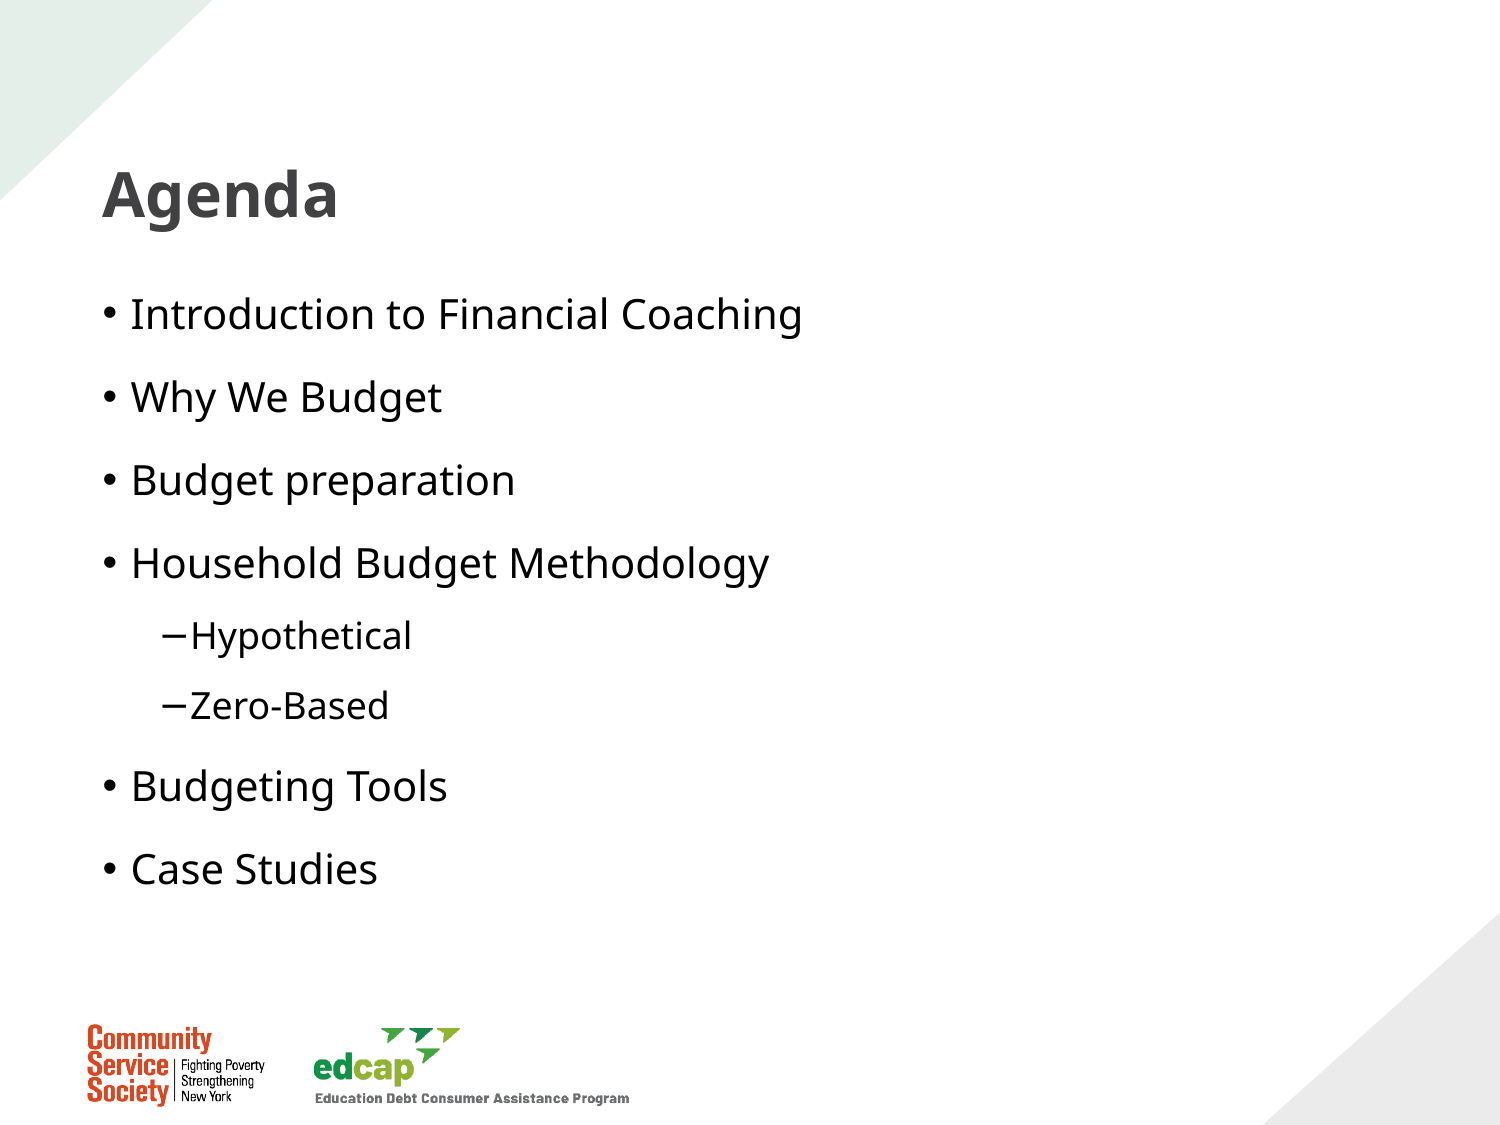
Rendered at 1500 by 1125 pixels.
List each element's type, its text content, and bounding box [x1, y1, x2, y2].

picture [87, 1024, 265, 1107]
picture [312, 1026, 688, 1109]
title Agenda [87, 37, 1413, 239]
list Introduction to Financial Coaching Why We Budget Budget preparation Household Budget Methodology Hypothetical Zero-Based Budgeting Tools Case Studies [87, 275, 1413, 1014]
